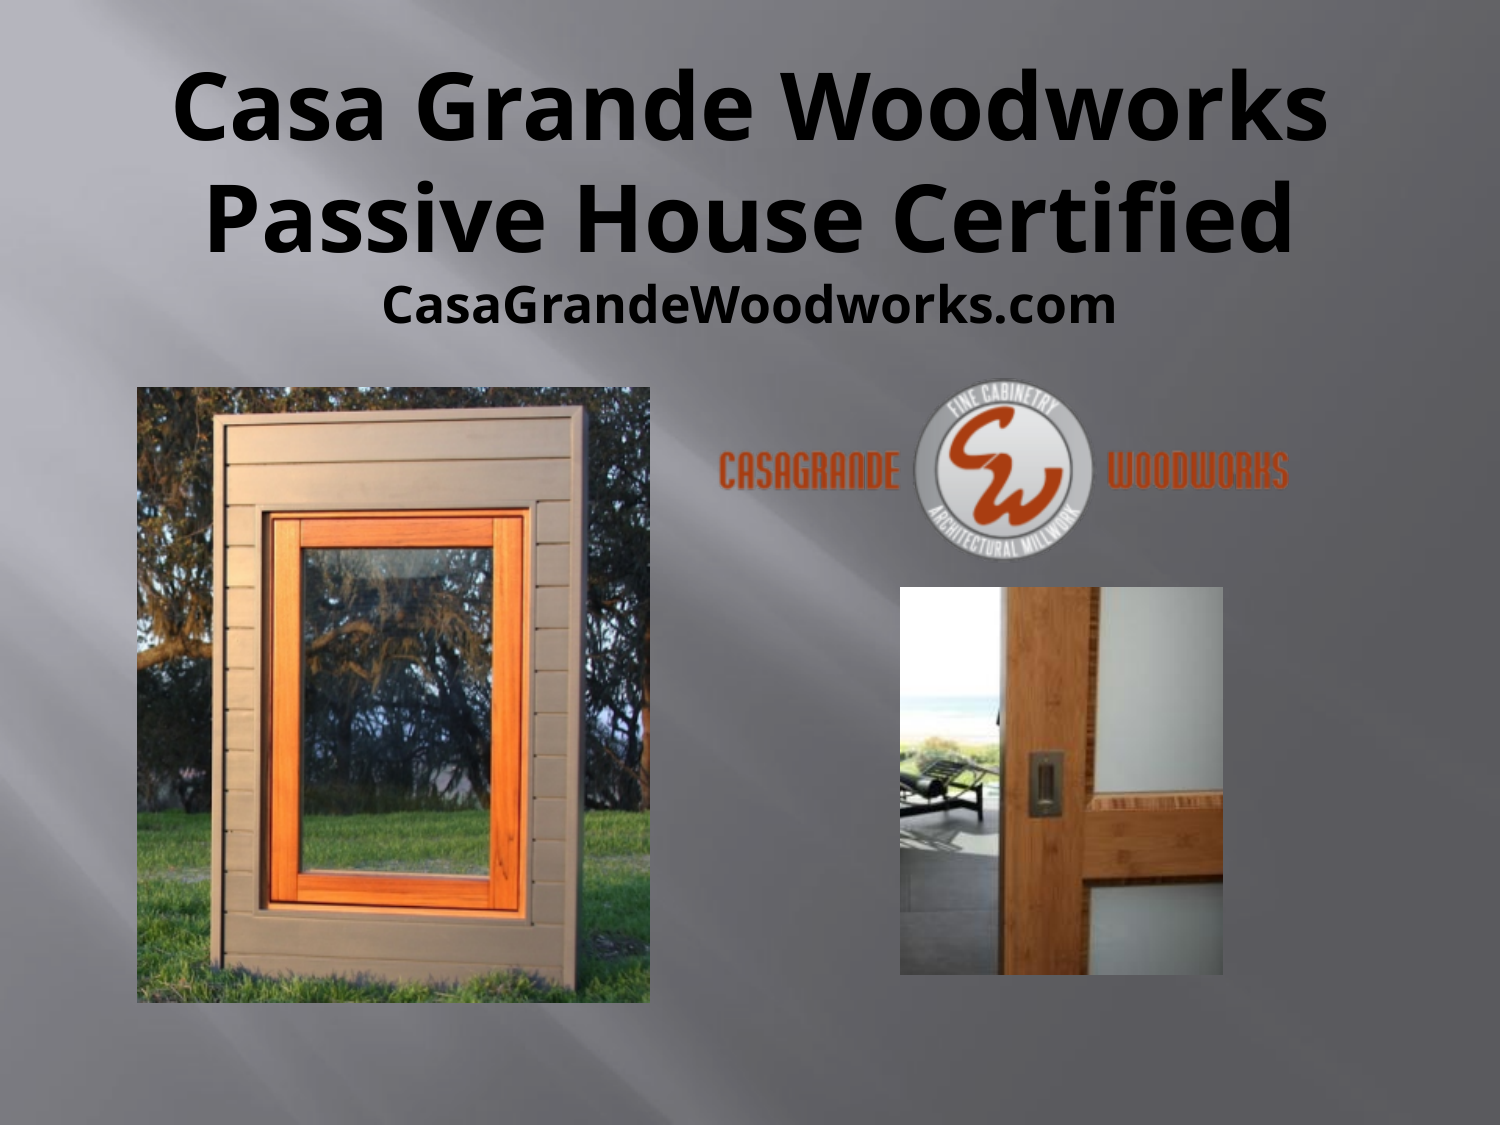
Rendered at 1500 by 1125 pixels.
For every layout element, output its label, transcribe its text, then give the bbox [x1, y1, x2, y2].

picture [899, 587, 1224, 976]
title Casa Grande Woodworks Passive House Certified CasaGrandeWoodworks.com [0, 37, 1500, 425]
picture [137, 374, 1387, 1003]
